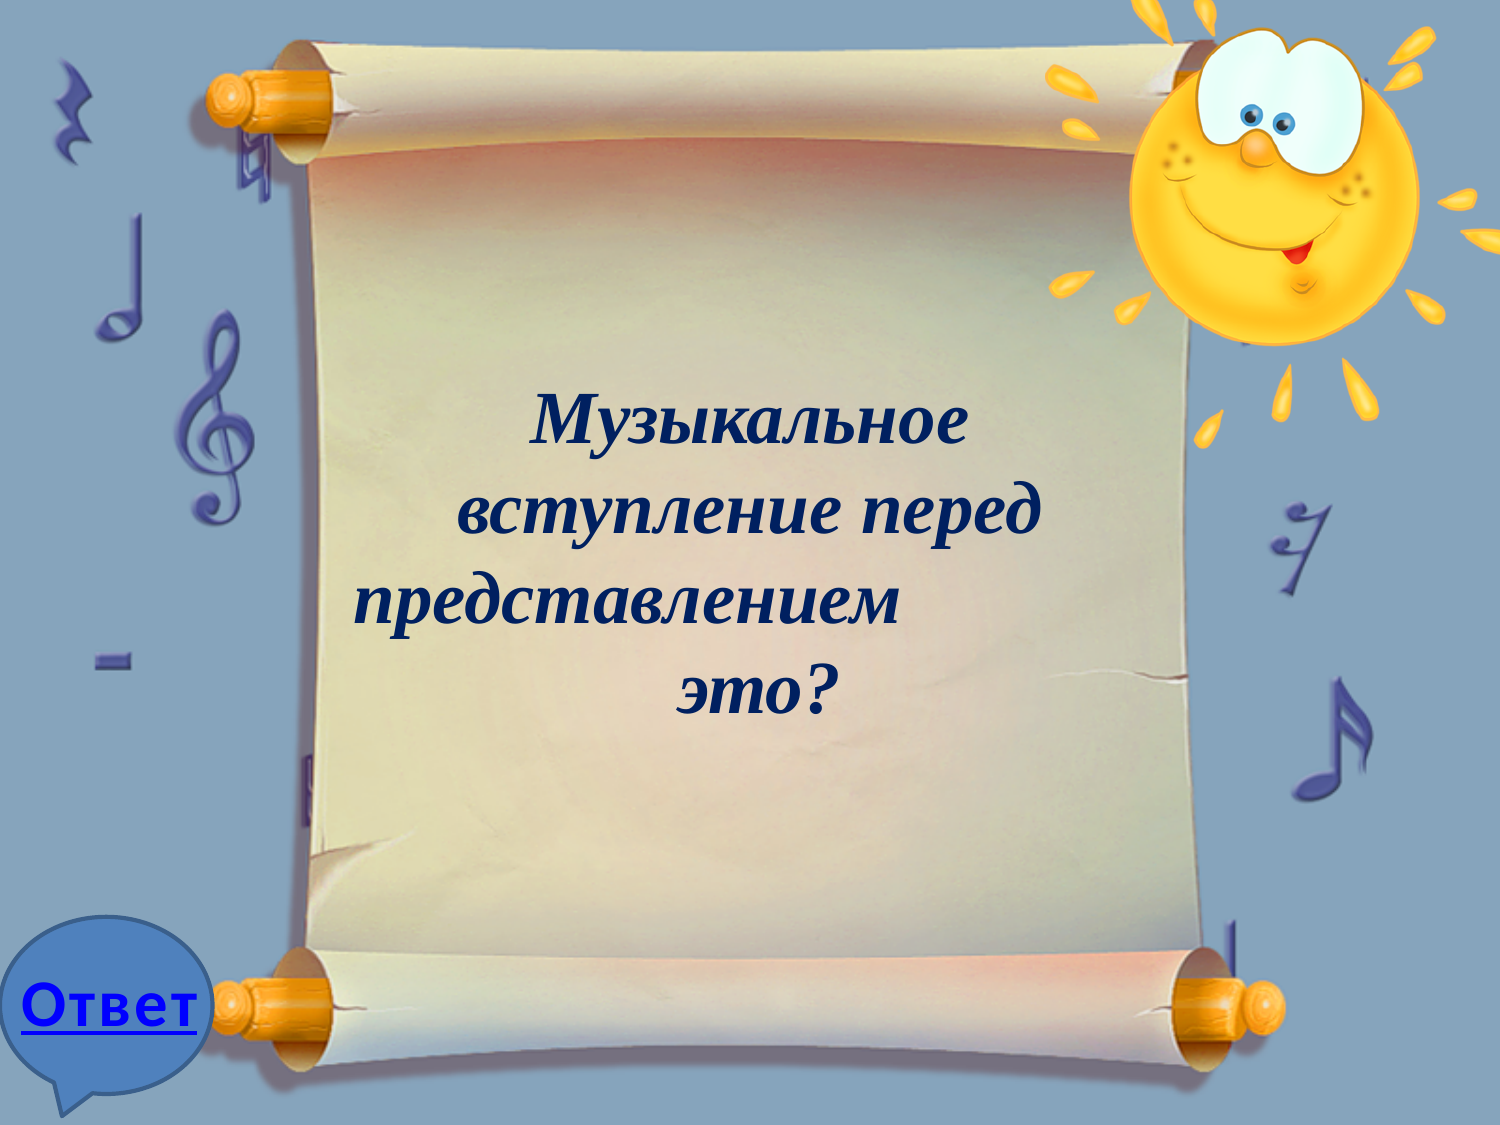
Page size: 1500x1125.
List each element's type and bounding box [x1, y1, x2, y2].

text_box [0, 916, 219, 1095]
picture [0, 0, 1500, 1125]
